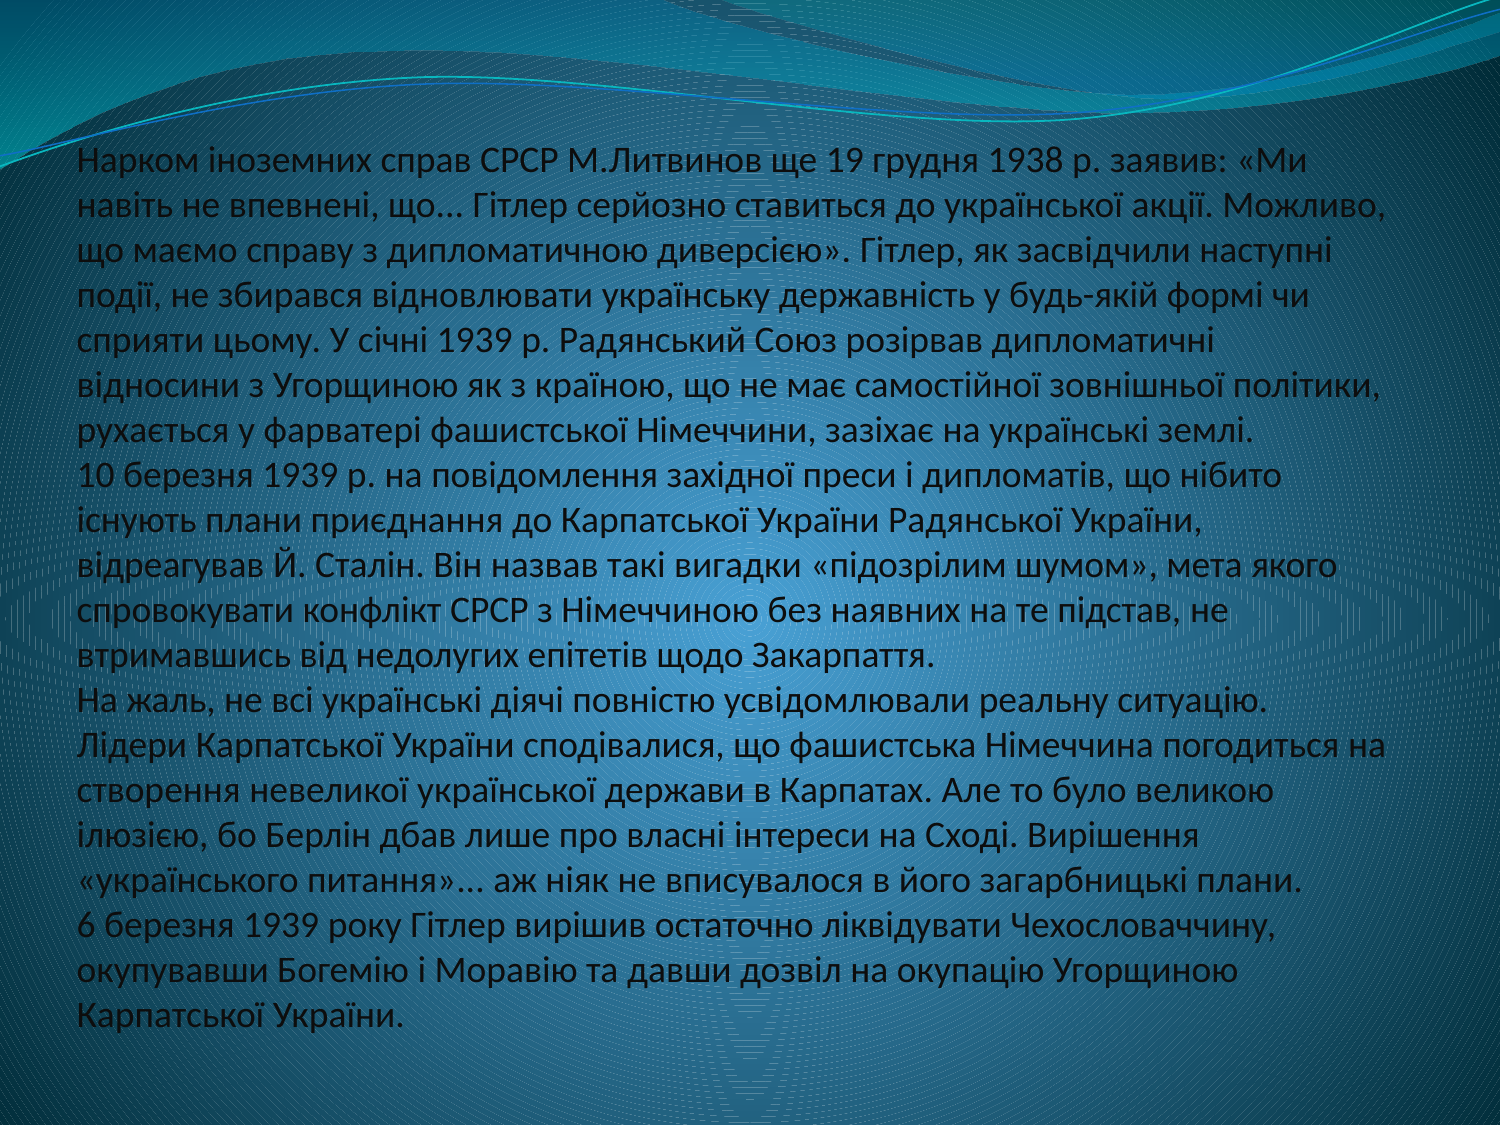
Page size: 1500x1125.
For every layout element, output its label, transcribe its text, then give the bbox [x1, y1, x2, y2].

title Нарком іноземних справ СРСР М.Литвинов ще 19 грудня 1938 р. заявив: «Ми навіть не впевнені, що... Гітлер серйозно ставиться до української акції. Можливо, що маємо справу з дипломатичною диверсією». Гітлер, як засвідчили наступні події, не збирався відновлювати українську державність у будь-якій формі чи сприяти цьому. У січні 1939 р. Радянський Союз розірвав дипломатичні відносини з Угорщиною як з країною, що не має самостійної зовнішньої політики, рухається у фарватері фашистської Німеччини, зазіхає на українські землі. 10 березня 1939 р. на повідомлення західної преси і дипломатів, що нібито існують плани приєднання до Карпатської України Радянської України, відреагував Й. Сталін. Він назвав такі вигадки «підозрілим шумом», мета якого спровокувати конфлікт СРСР з Німеччиною без наявних на те підстав, не втримавшись від недолугих епітетів щодо Закарпаття. На жаль, не всі українські діячі повністю усвідомлювали реальну ситуацію. Лідери Карпатської України сподівалися, що фашистська Німеччина погодиться на створення невеликої української держави в Карпатах. Але то було великою ілюзією, бо Берлін дбав лише про власні інтереси на Сході. Вирішення «українського питання»... аж ніяк не вписувалося в його загарбницькі плани. 6 березня 1939 року Гітлер вирішив остаточно ліквідувати Чехословаччину, окупувавши Богемію і Моравію та давши дозвіл на окупацію Угорщиною Карпатської України. [76, 125, 1388, 1125]
